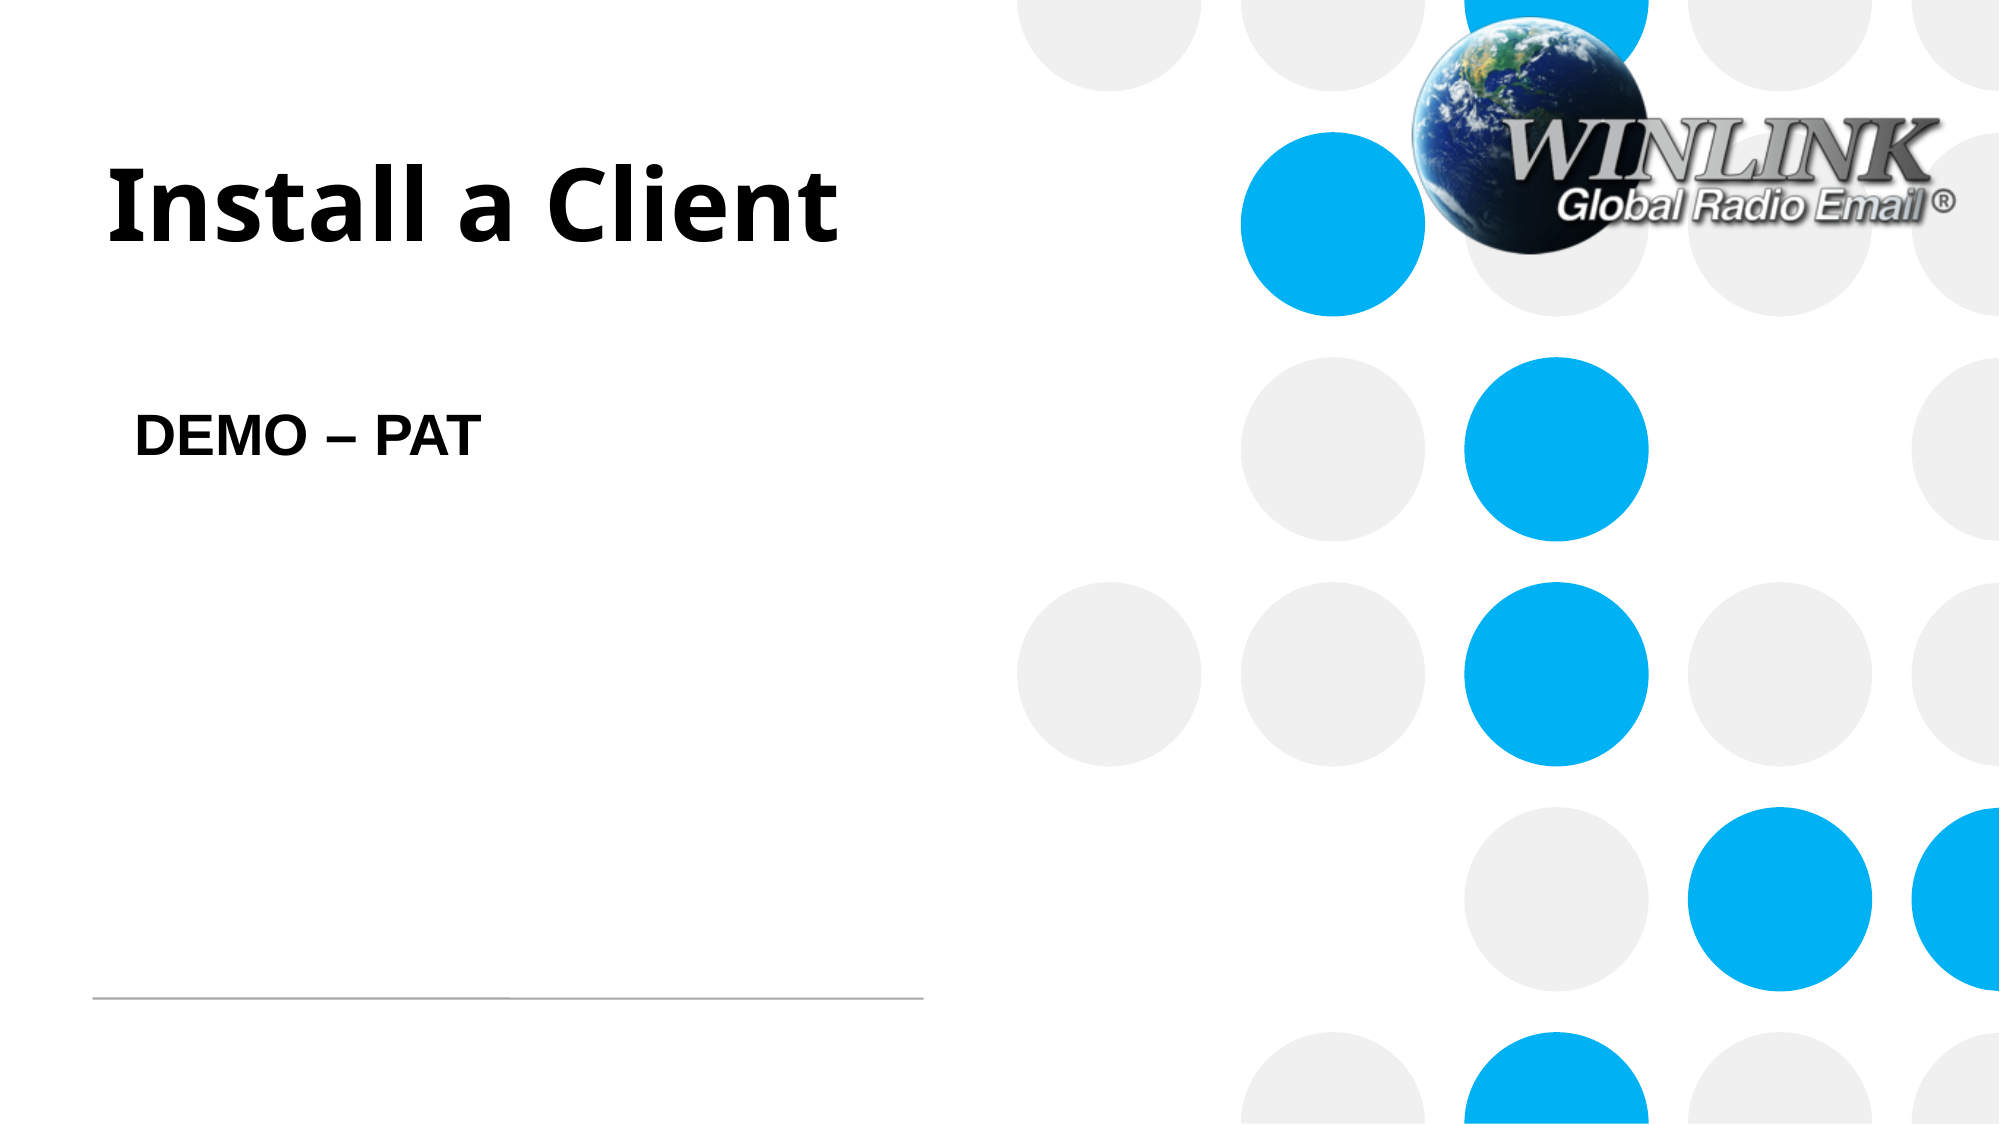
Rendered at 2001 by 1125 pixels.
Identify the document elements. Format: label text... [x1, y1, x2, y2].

text_box Install a Client [92, 125, 923, 281]
picture [1379, 14, 1965, 259]
text_box DEMO – PAT [119, 389, 1050, 495]
